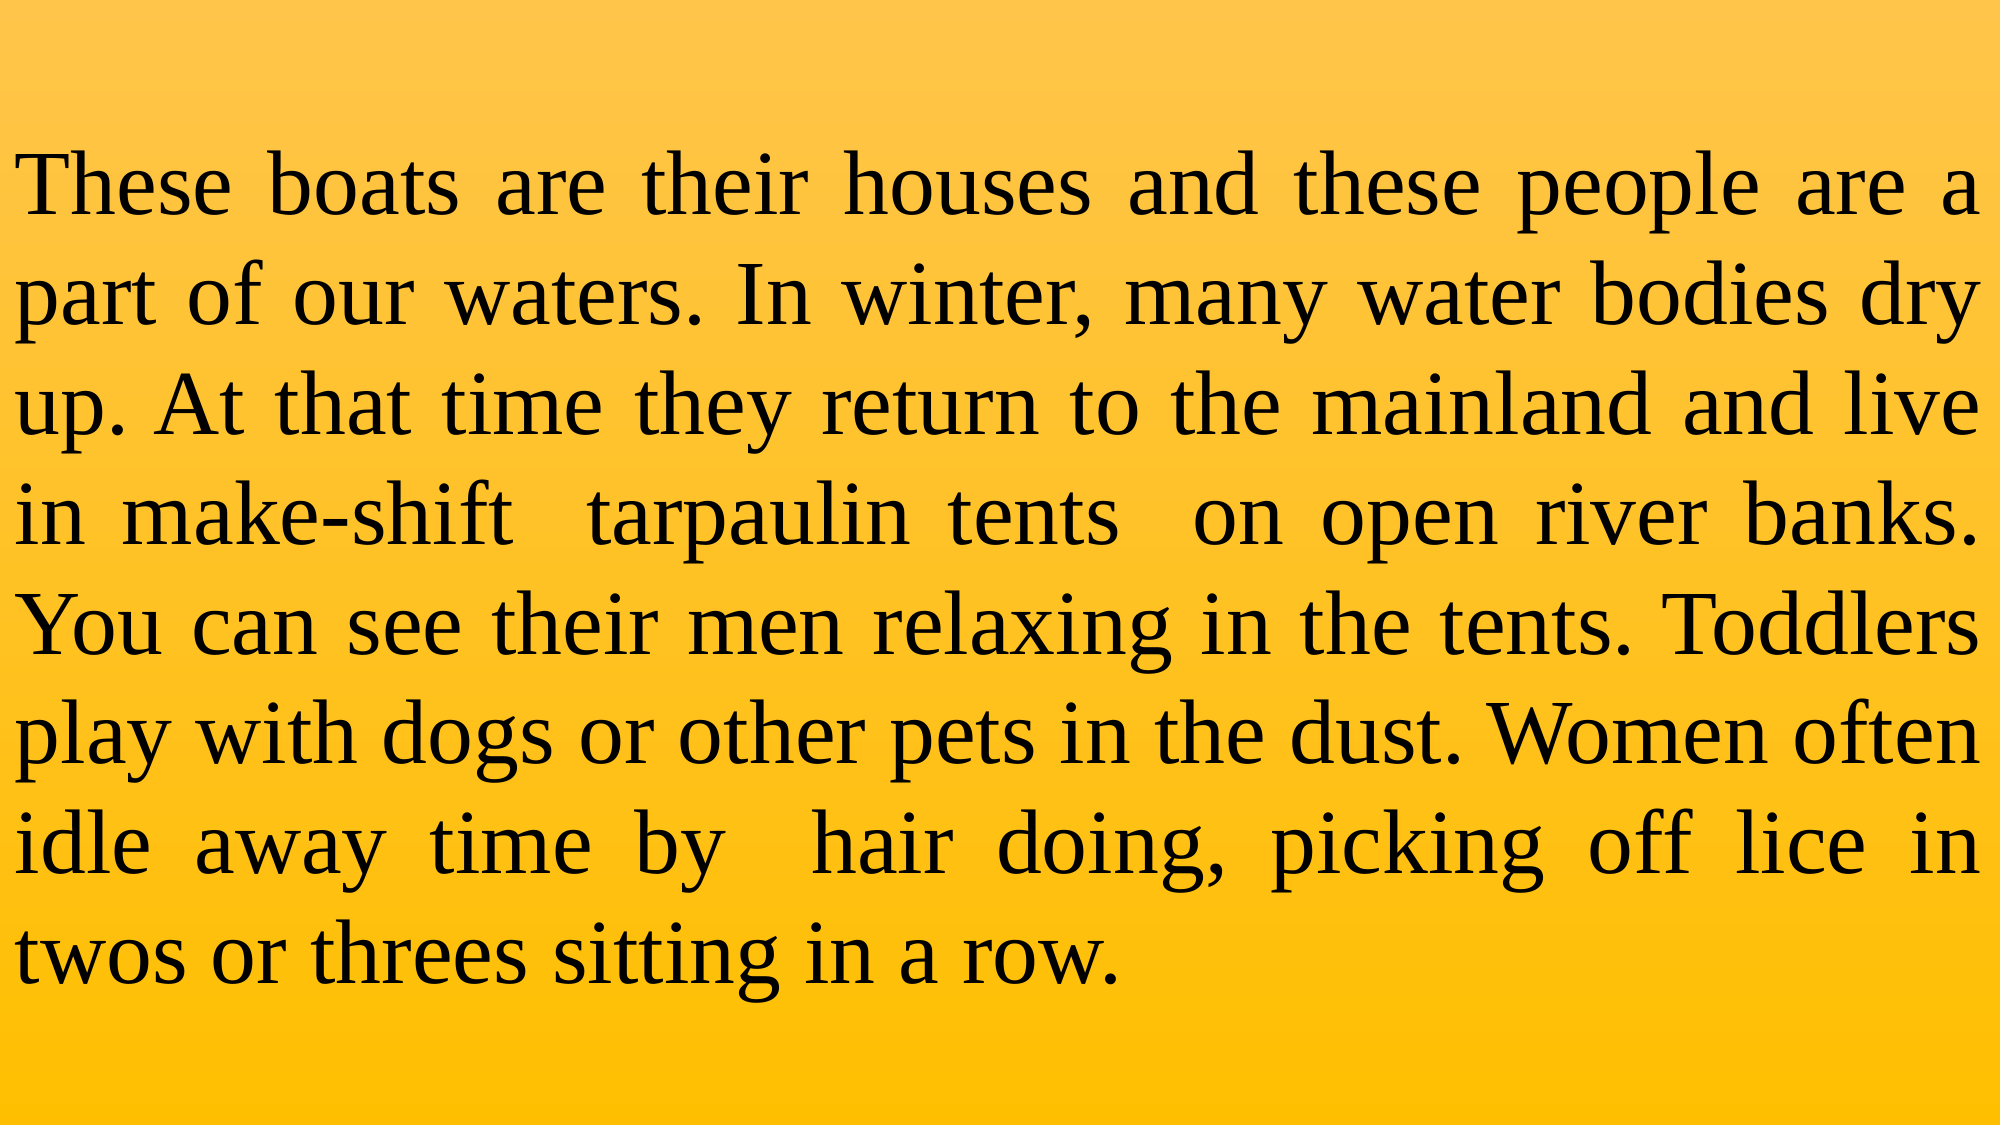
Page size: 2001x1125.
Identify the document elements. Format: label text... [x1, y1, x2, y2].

text_box These boats are their houses and these people are a part of our waters. In winter, many water bodies dry up. At that time they return to the mainland and live in make-shift tarpaulin tents on open river banks. You can see their men relaxing in the tents. Toddlers play with dogs or other pets in the dust. Women often idle away time by hair doing, picking off lice in twos or threes sitting in a row. [0, 0, 2000, 1125]
